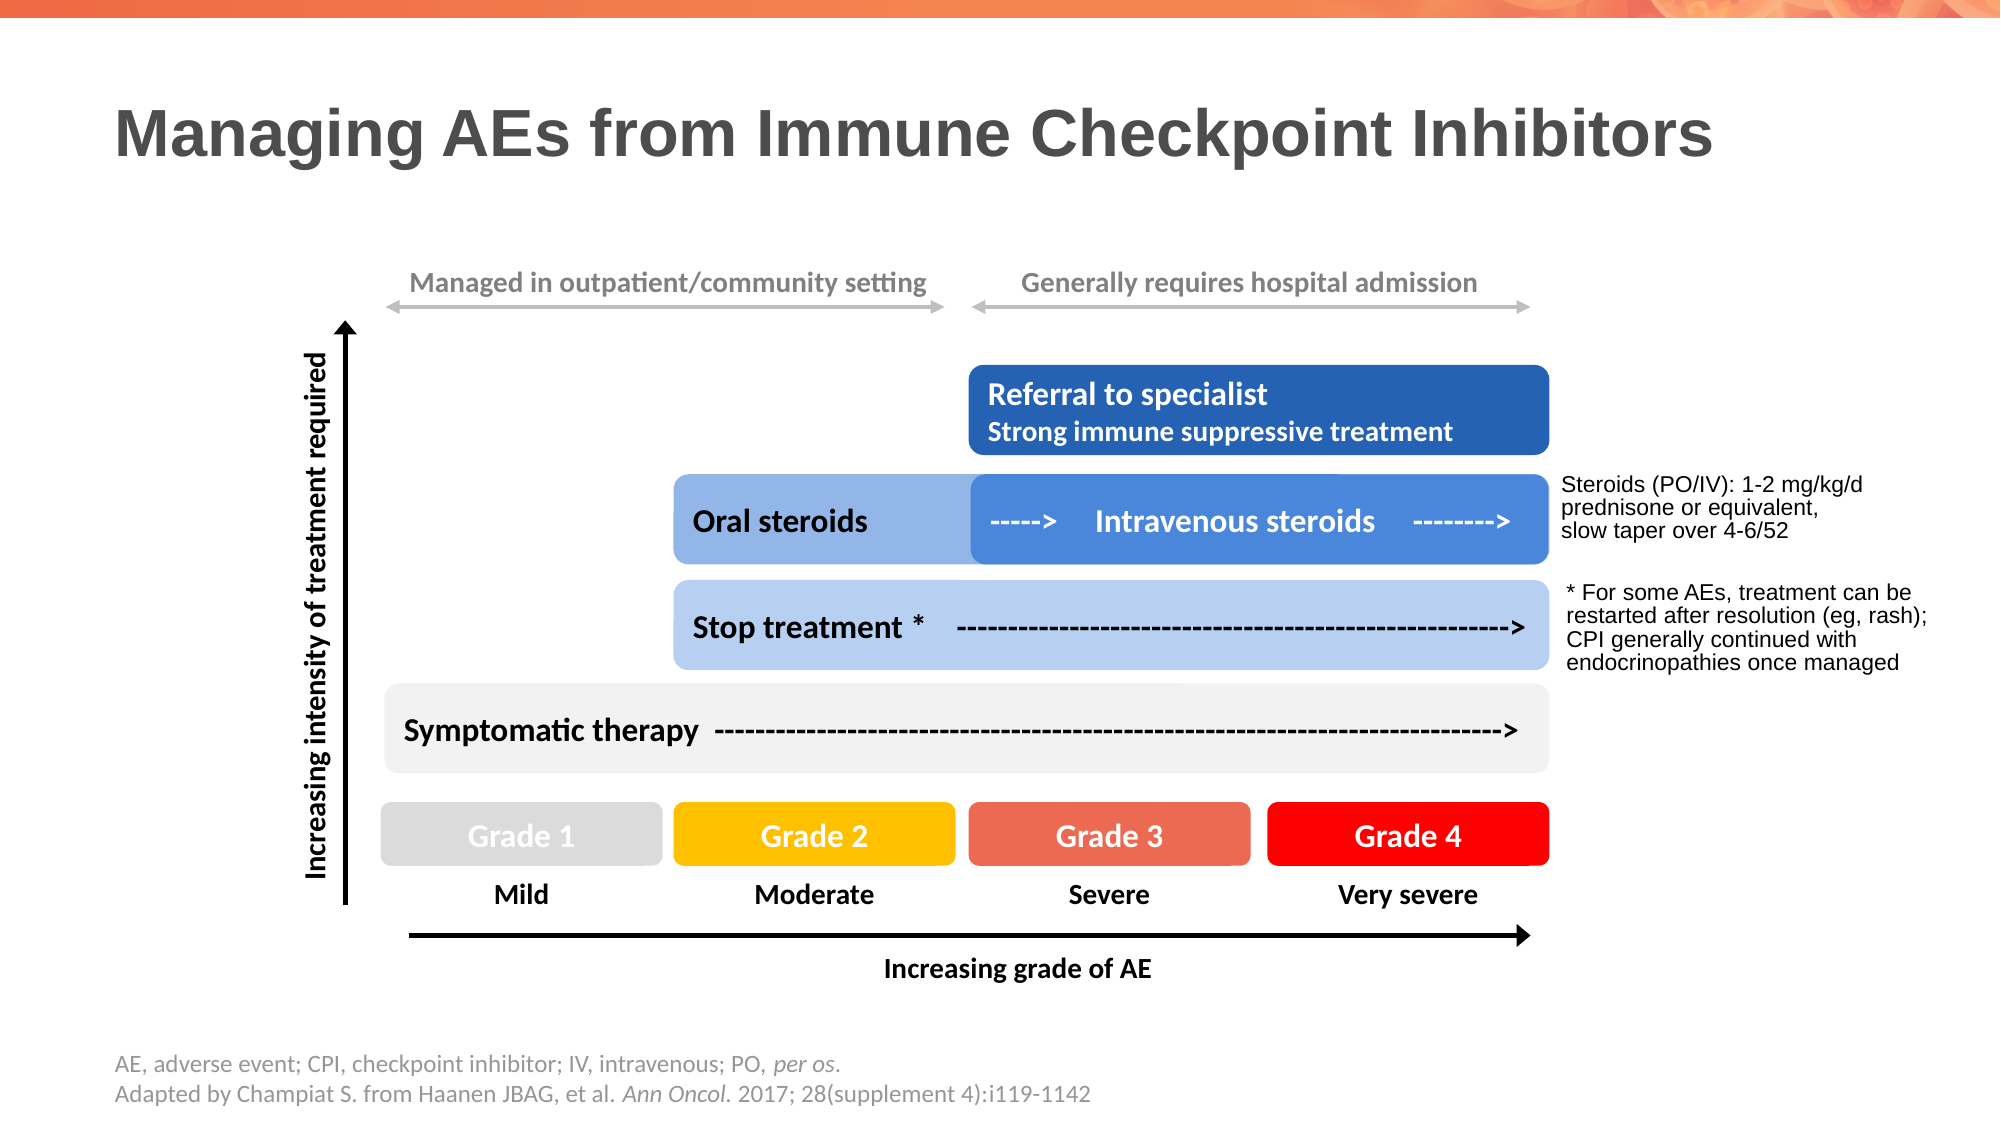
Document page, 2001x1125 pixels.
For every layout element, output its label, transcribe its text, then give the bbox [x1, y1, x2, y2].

text_box * For some AEs, treatment can be restarted after resolution (eg, rash); CPI generally continued with endocrinopathies once managed [1548, 596, 1979, 661]
text_box Severe [968, 860, 1251, 925]
text_box Moderate [673, 860, 956, 925]
text_box Managed in outpatient/community setting [387, 249, 950, 313]
text_box Oral steroids Intravenous steroids. ------------> [673, 474, 982, 565]
title Managing AEs from Immune Checkpoint Inhibitors [100, 39, 1928, 220]
text_box Stop treatment * ------------------------------------------------------> [673, 579, 1550, 671]
text_box Generally requires hospital admission [986, 249, 1514, 306]
text_box Steroids (PO/IV): 1-2 mg/kg/d prednisone or equivalent, slow taper over 4-6/52 [1546, 466, 1937, 551]
text_box Grade 3 [968, 802, 1251, 863]
text_box Referral to specialist Strong immune suppressive treatment [968, 364, 1550, 456]
text_box Grade 1 [380, 802, 663, 863]
text_box Increasing grade of AE [754, 936, 1282, 1000]
text_box Grade 4 [1267, 802, 1550, 863]
text_box Increasing intensity of treatment required [281, 320, 345, 906]
text_box Symptomatic therapy -----------------------------------------------------------------------------> [384, 683, 1550, 774]
picture [0, 0, 2000, 18]
text_box Very severe [1267, 860, 1550, 925]
text_box Mild [380, 860, 663, 925]
footer AE, adverse event; CPI, checkpoint inhibitor; IV, intravenous; PO, per os. Adapted by Champiat S. from Haanen JBAG, et al. Ann Oncol. 2017; 28(supplement 4):i119-1142 [99, 1042, 1863, 1116]
text_box Grade 2 [673, 802, 956, 863]
text_box -----> Intravenous steroids --------> [970, 474, 1549, 565]
text_box Generally requires hospital admission [988, 308, 1512, 313]
